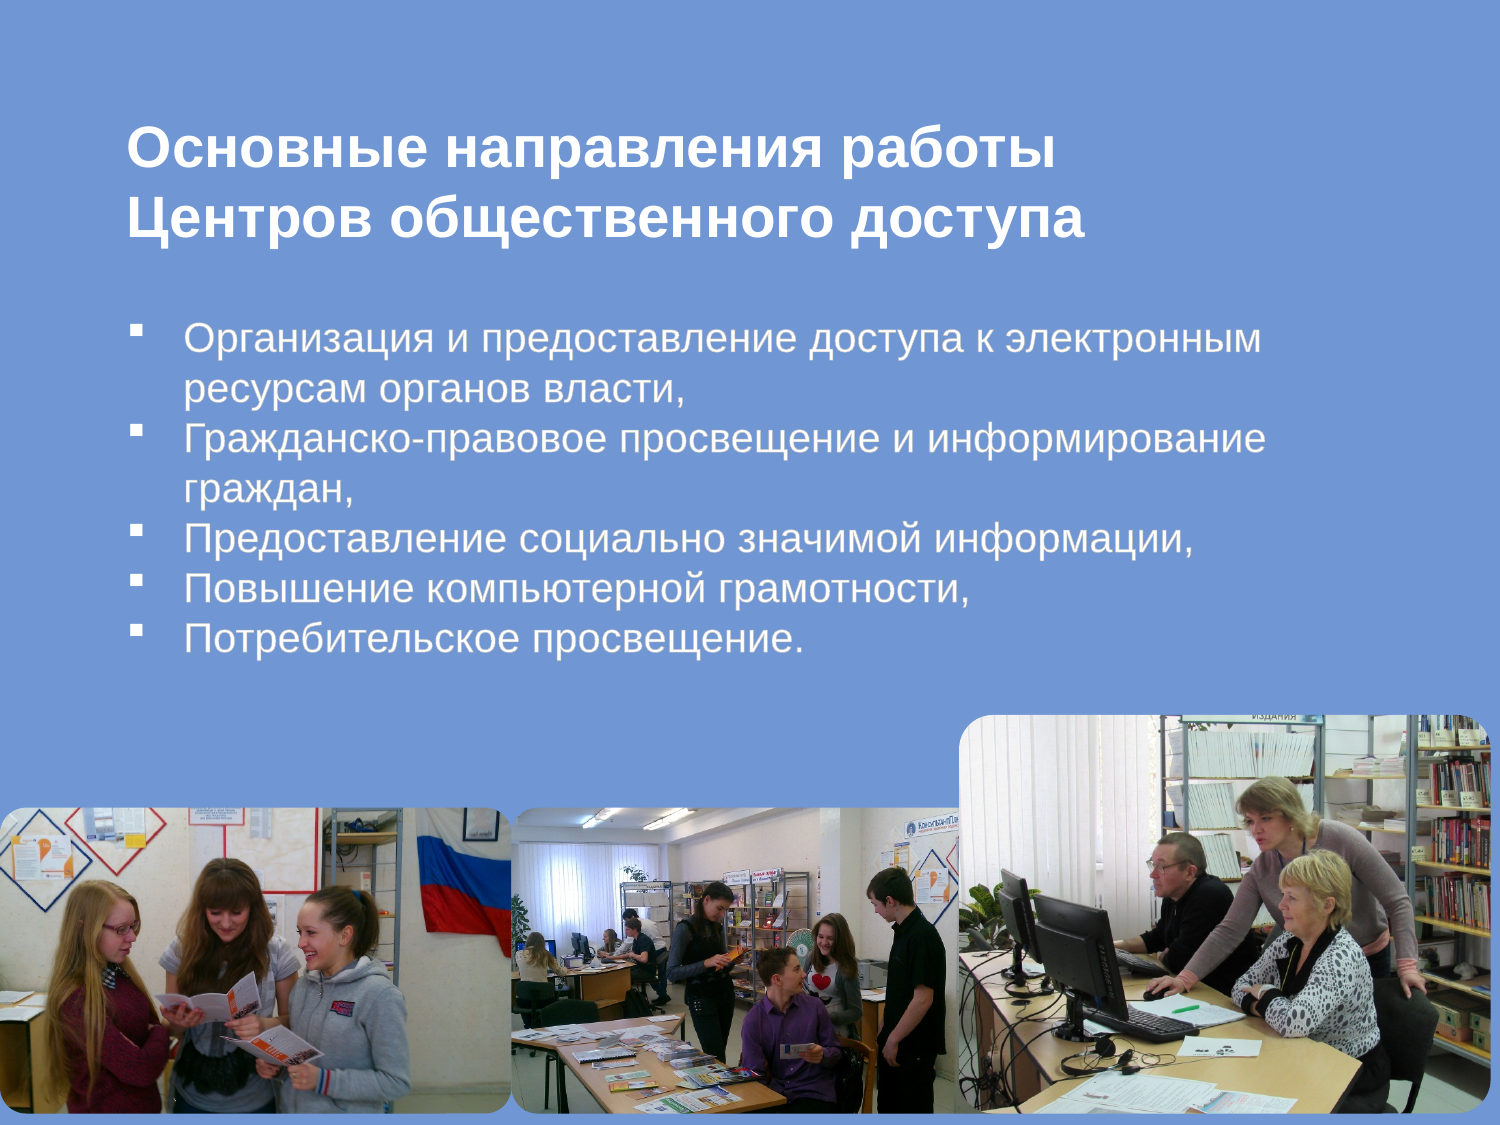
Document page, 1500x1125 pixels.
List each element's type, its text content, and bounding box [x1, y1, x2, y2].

text_box Основные направления работы Центров общественного доступа [112, 101, 1152, 257]
text_box Организация и предоставление доступа к электронным ресурсам органов власти, Гражданско-правовое просвещение и информирование граждан, Предоставление социально значимой информации, Повышение компьютерной грамотности, Потребительское просвещение. [112, 302, 1341, 713]
picture [0, 714, 1491, 1114]
